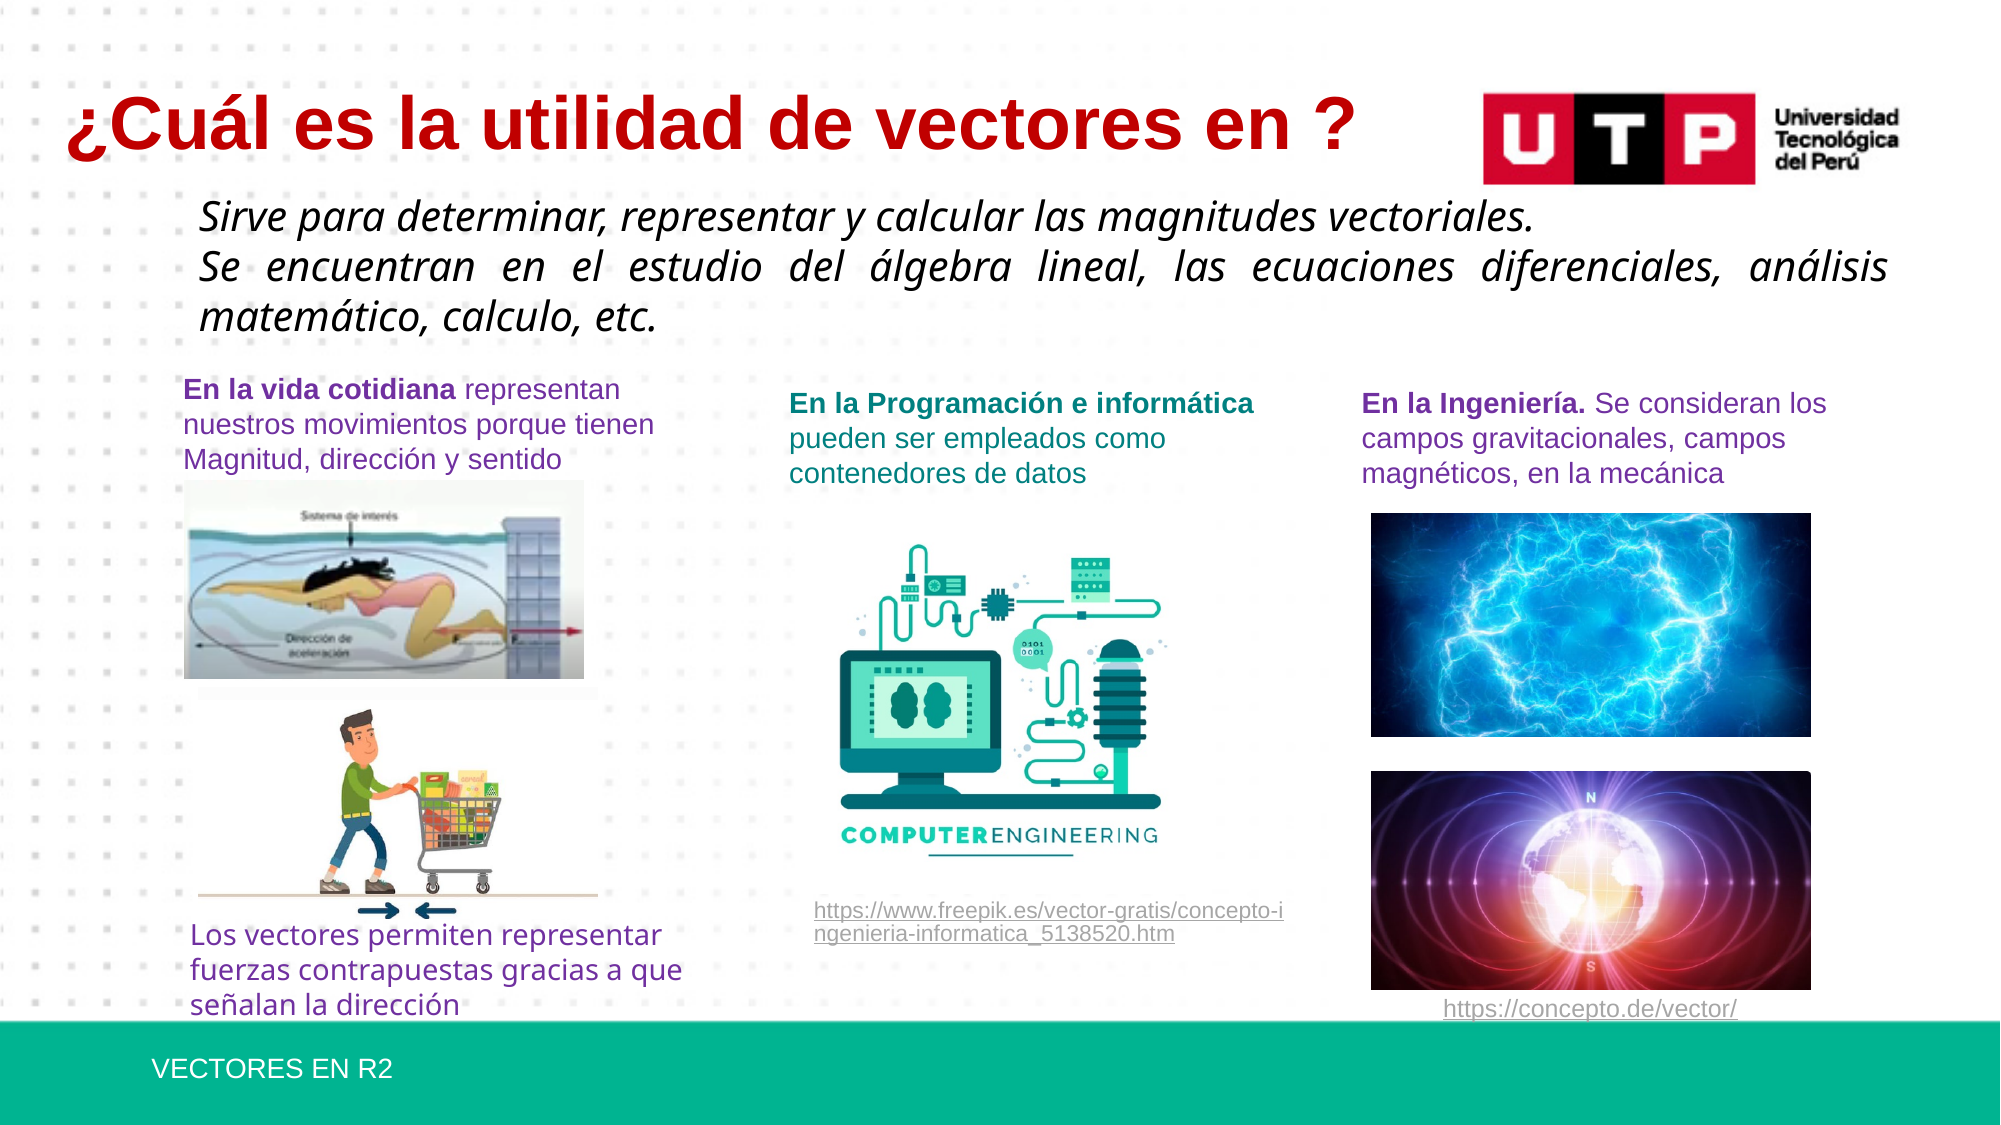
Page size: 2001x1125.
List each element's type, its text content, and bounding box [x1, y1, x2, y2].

text_box En la Programación e informática pueden ser empleados como contenedores de datos [774, 377, 1275, 497]
text_box Los vectores permiten representar fuerzas contrapuestas gracias a que señalan la dirección [175, 908, 702, 1029]
text_box En la vida cotidiana representan nuestros movimientos porque tienen Magnitud, dirección y sentido [168, 362, 681, 518]
list VECTORES EN R2 [136, 1046, 1862, 1092]
text_box https://www.freepik.es/vector-gratis/concepto-ingenieria-informatica_5138520.htm [799, 888, 1301, 931]
text_box Sirve para determinar, representar y calcular las magnitudes vectoriales. Se encuentran en el estudio del álgebra lineal, las ecuaciones diferenciales, análisis matemático, calculo, etc. [183, 182, 1905, 347]
text_box En la Ingeniería. Se consideran los campos gravitacionales, campos magnéticos, en la mecánica [1346, 377, 1862, 497]
text_box https://concepto.de/vector/ [1428, 990, 1753, 1030]
picture [0, 0, 2000, 1125]
